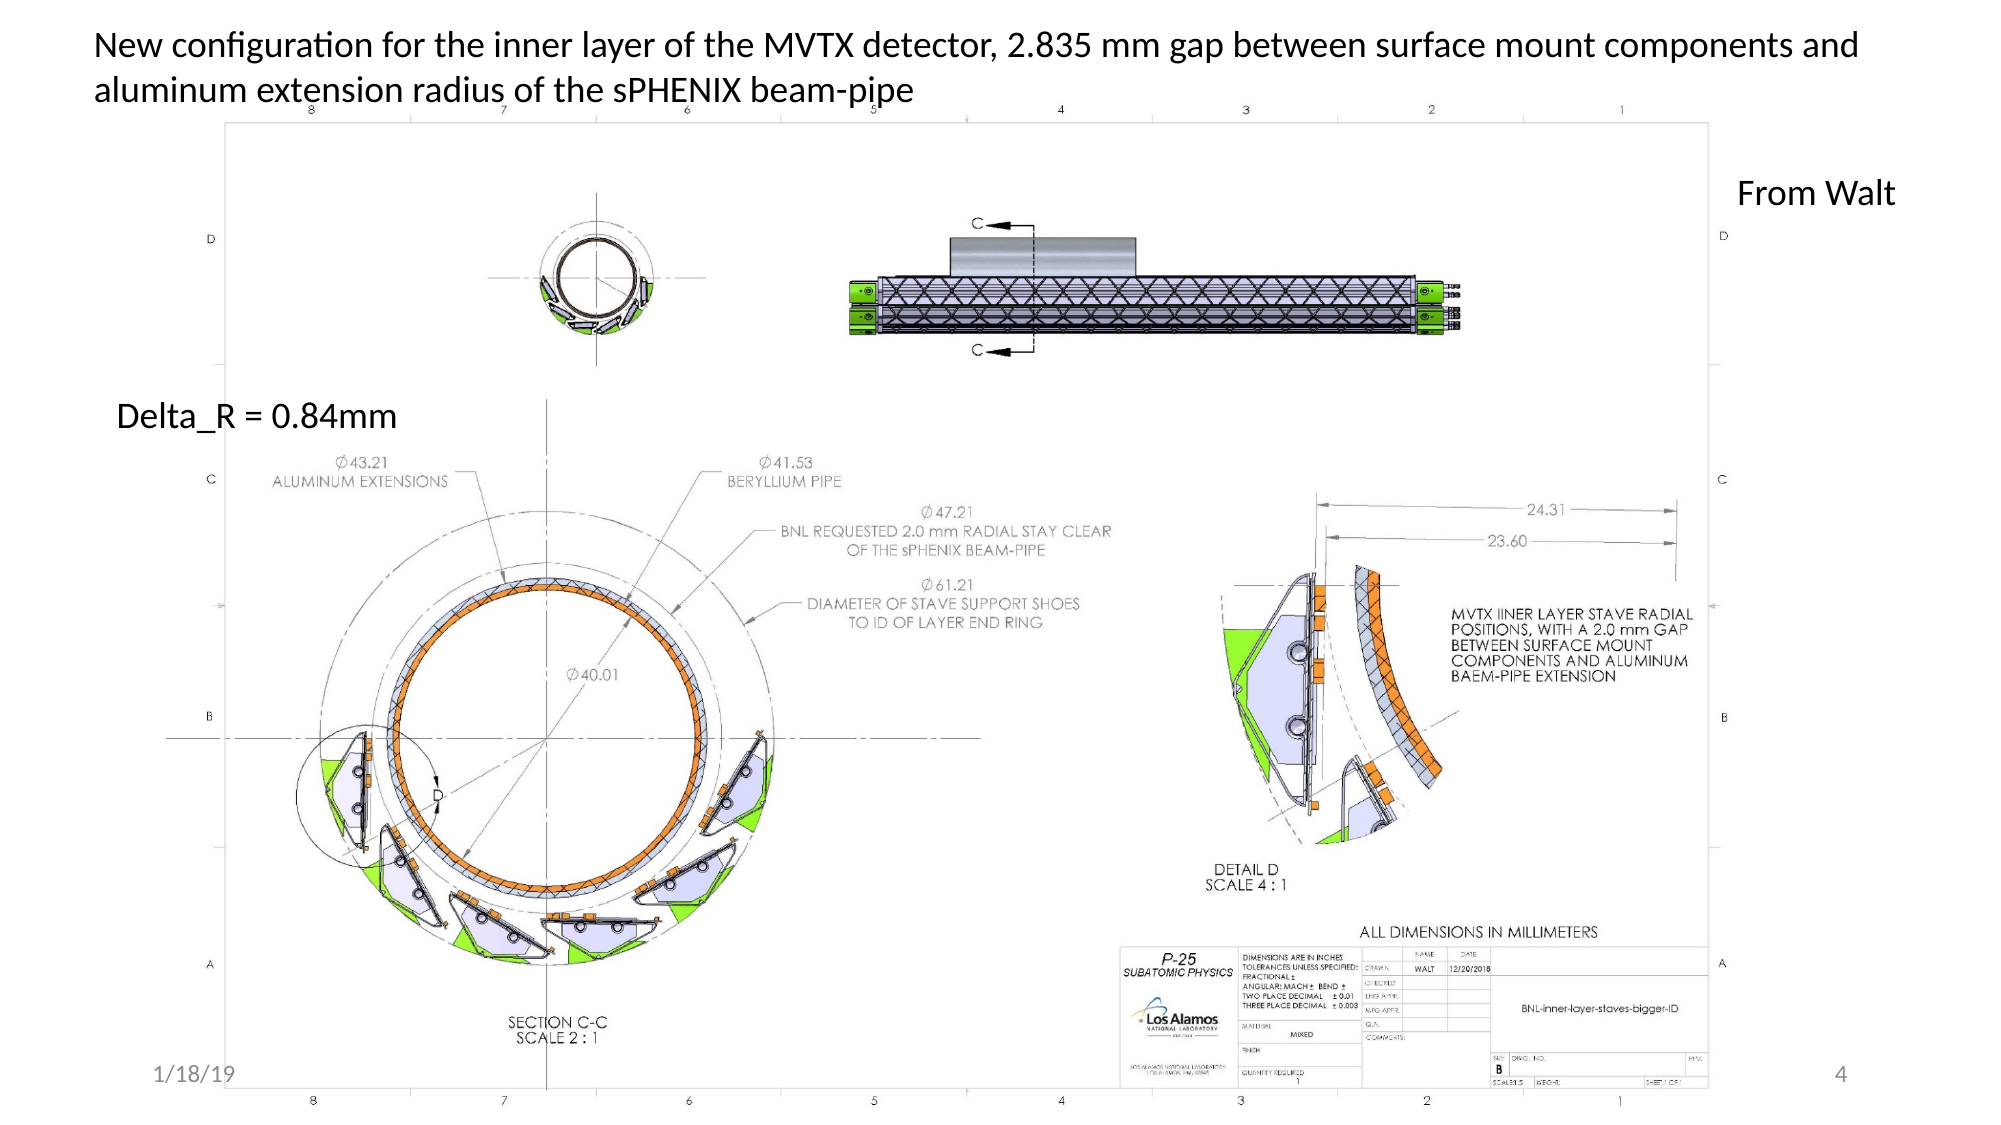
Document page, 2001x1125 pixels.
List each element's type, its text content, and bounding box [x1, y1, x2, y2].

text_box From Walt [1767, 160, 1912, 220]
text_box Delta_R = 0.84mm [101, 383, 166, 444]
picture [166, 89, 1767, 1125]
slide_number 4 [1767, 1042, 1863, 1103]
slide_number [137, 1042, 166, 1103]
text_box New configuration for the inner layer of the MVTX detector, 2.835 mm gap between surface mount components and aluminum extension radius of the sPHENIX beam-pipe [78, 12, 1946, 118]
